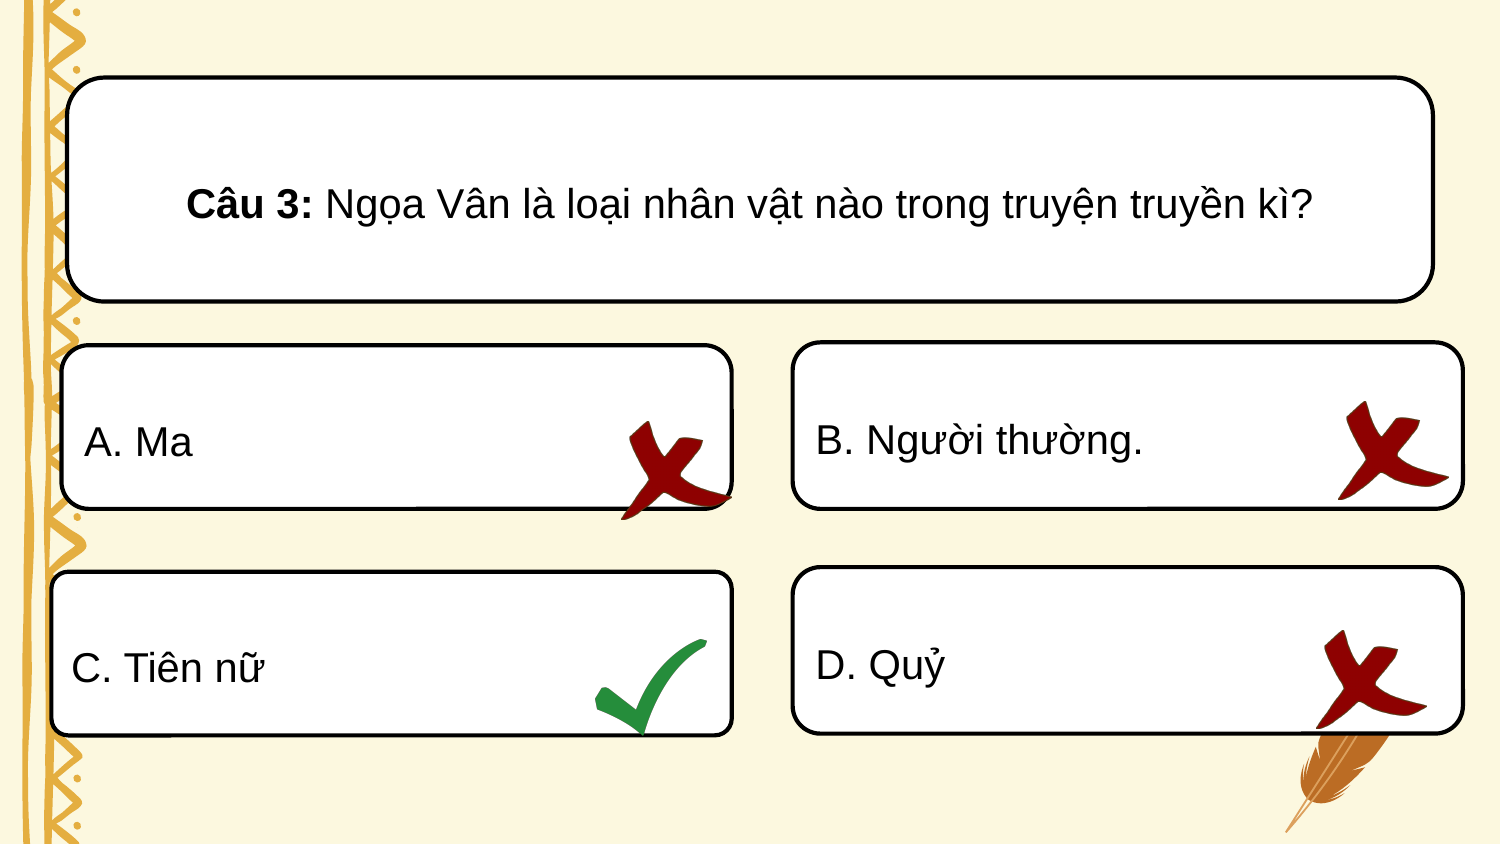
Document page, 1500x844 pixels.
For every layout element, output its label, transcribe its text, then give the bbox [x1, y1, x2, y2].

picture [1316, 629, 1428, 729]
text_box B. Người thường. [790, 340, 1466, 511]
picture [1338, 400, 1449, 500]
text_box C. Tiên nữ [49, 569, 734, 738]
text_box Câu 3: Ngọa Vân là loại nhân vật nào trong truyện truyền kì? [64, 75, 1436, 304]
picture [595, 638, 707, 736]
text_box D. Quỷ [790, 565, 1466, 736]
text_box A. Ma [59, 343, 734, 511]
picture [621, 421, 732, 521]
